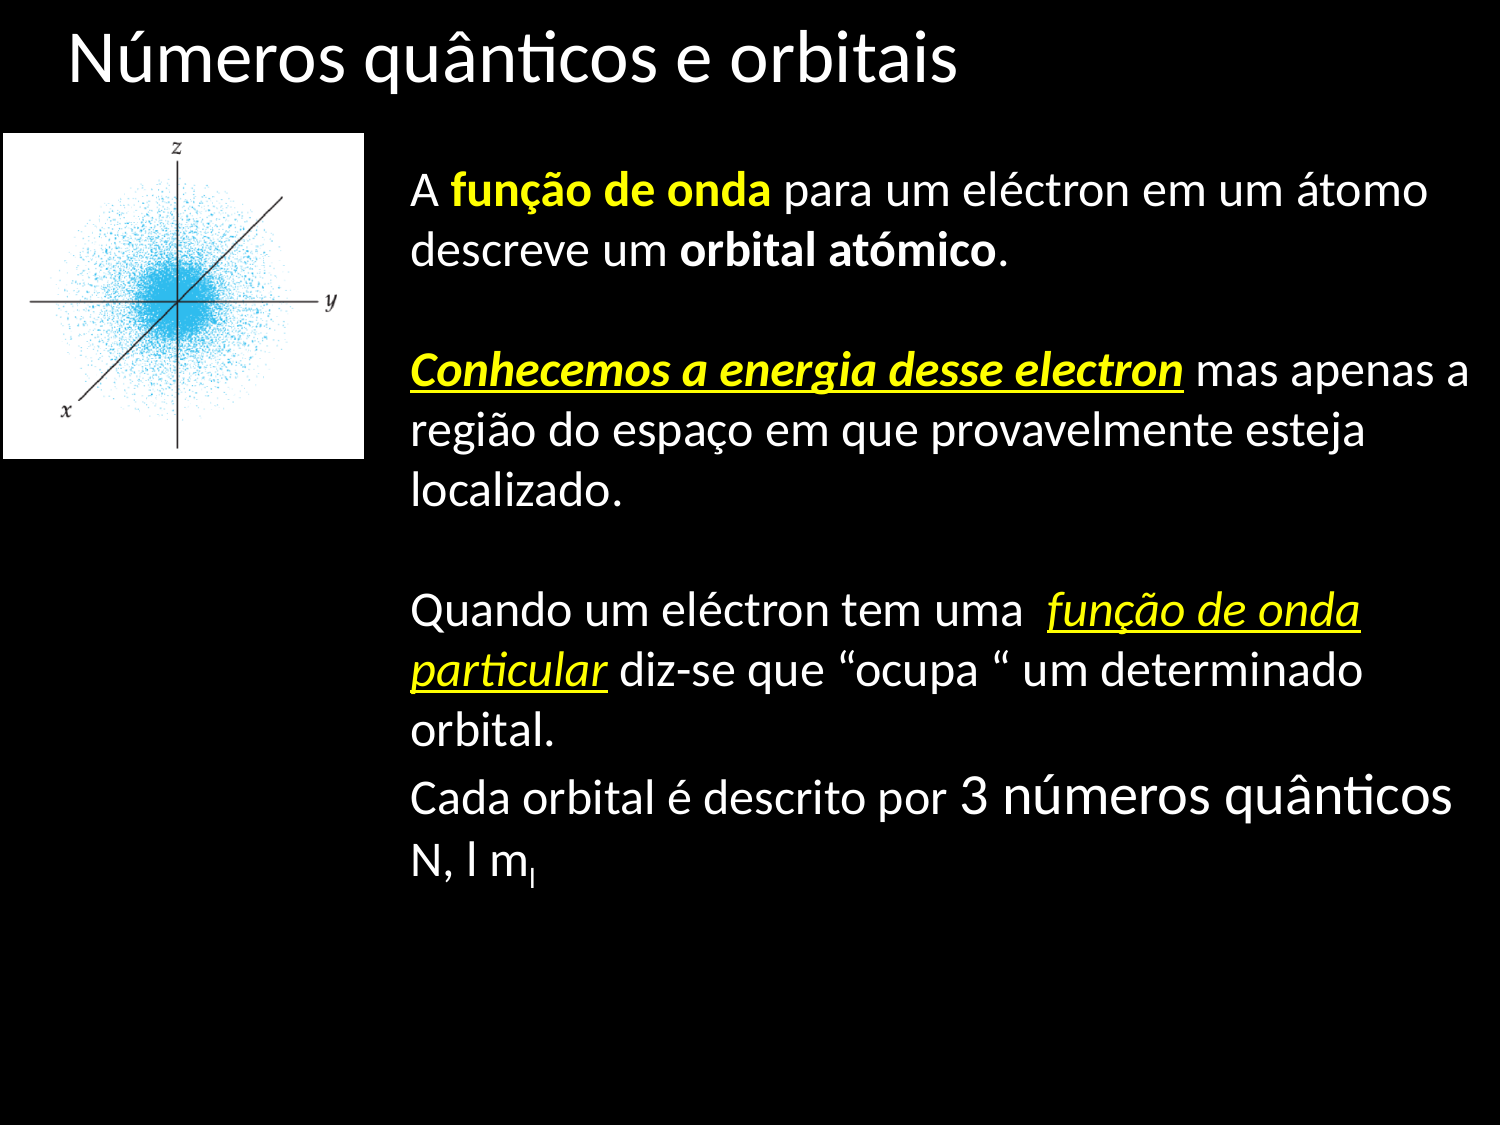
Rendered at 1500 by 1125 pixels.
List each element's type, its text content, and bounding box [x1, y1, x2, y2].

picture [3, 133, 364, 459]
text_box A função de onda para um eléctron em um átomo descreve um orbital atómico. Conhecemos a energia desse electron mas apenas a região do espaço em que provavelmente esteja localizado. Quando um eléctron tem uma função de onda particular diz-se que “ocupa “ um determinado orbital. Cada orbital é descrito por 3 números quânticos N, l ml [395, 149, 1500, 903]
text_box Números quânticos e orbitais [53, 0, 1117, 105]
